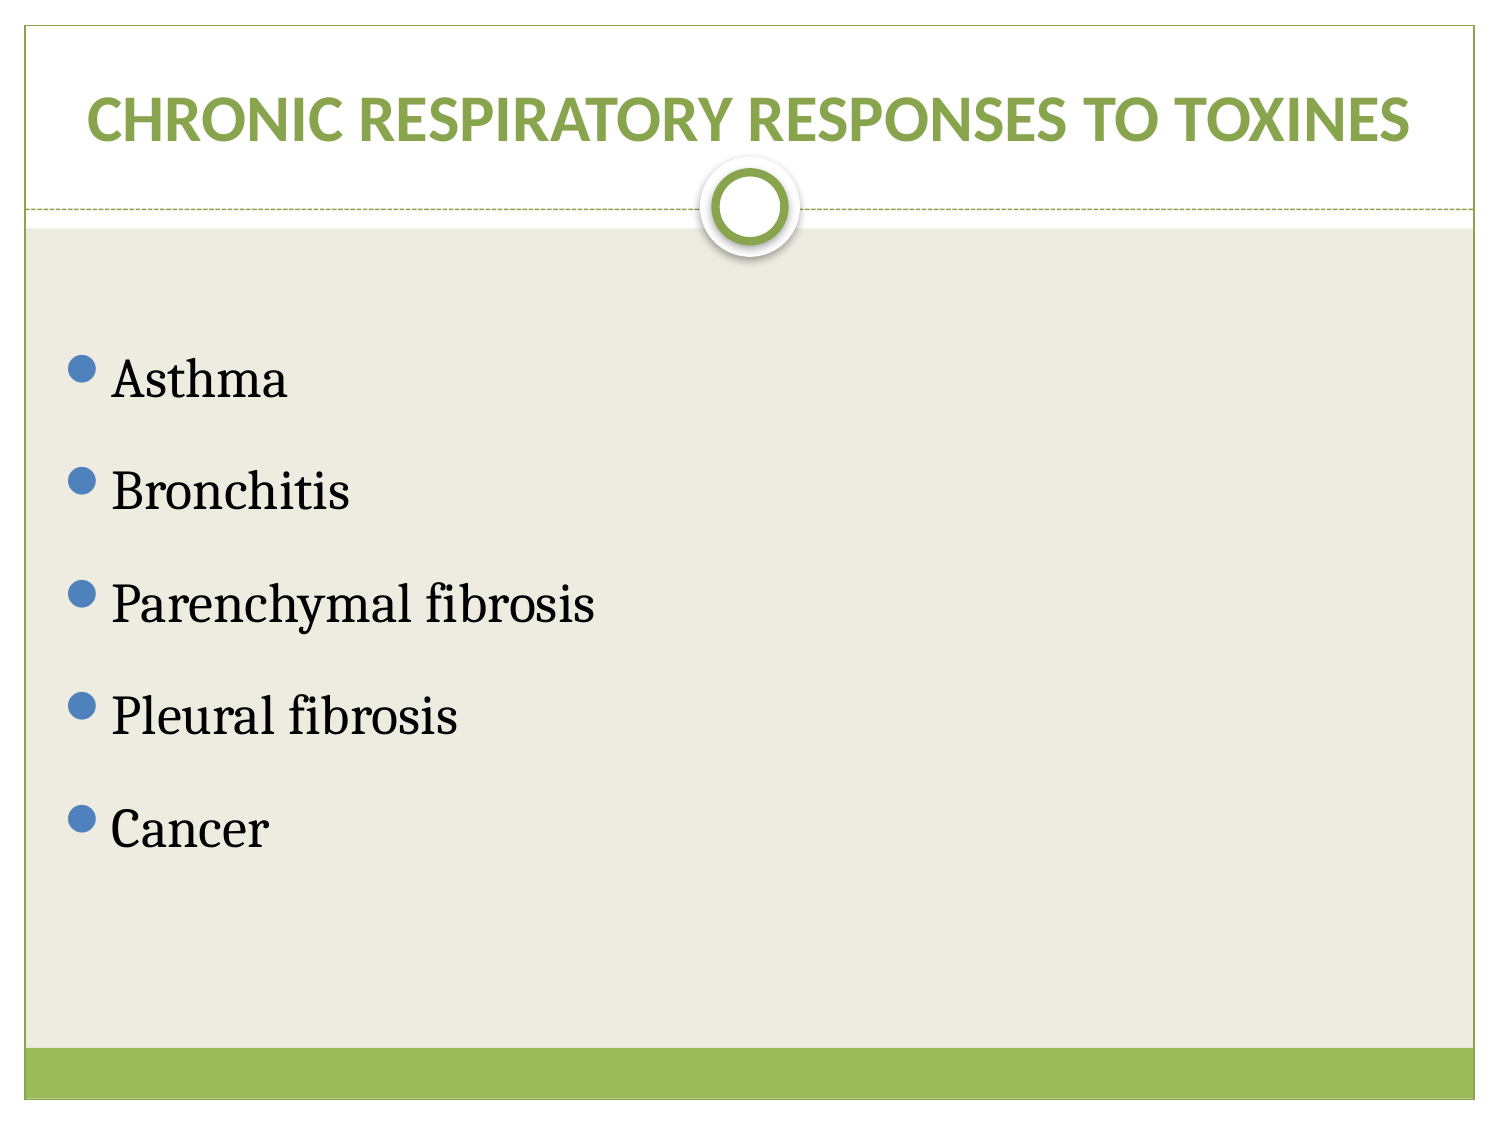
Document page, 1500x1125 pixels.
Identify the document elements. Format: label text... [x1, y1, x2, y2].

title CHRONIC RESPIRATORY RESPONSES TO TOXINES [49, 37, 1450, 162]
list Asthma Bronchitis Parenchymal fibrosis Pleural fibrosis Cancer [49, 299, 1445, 1001]
